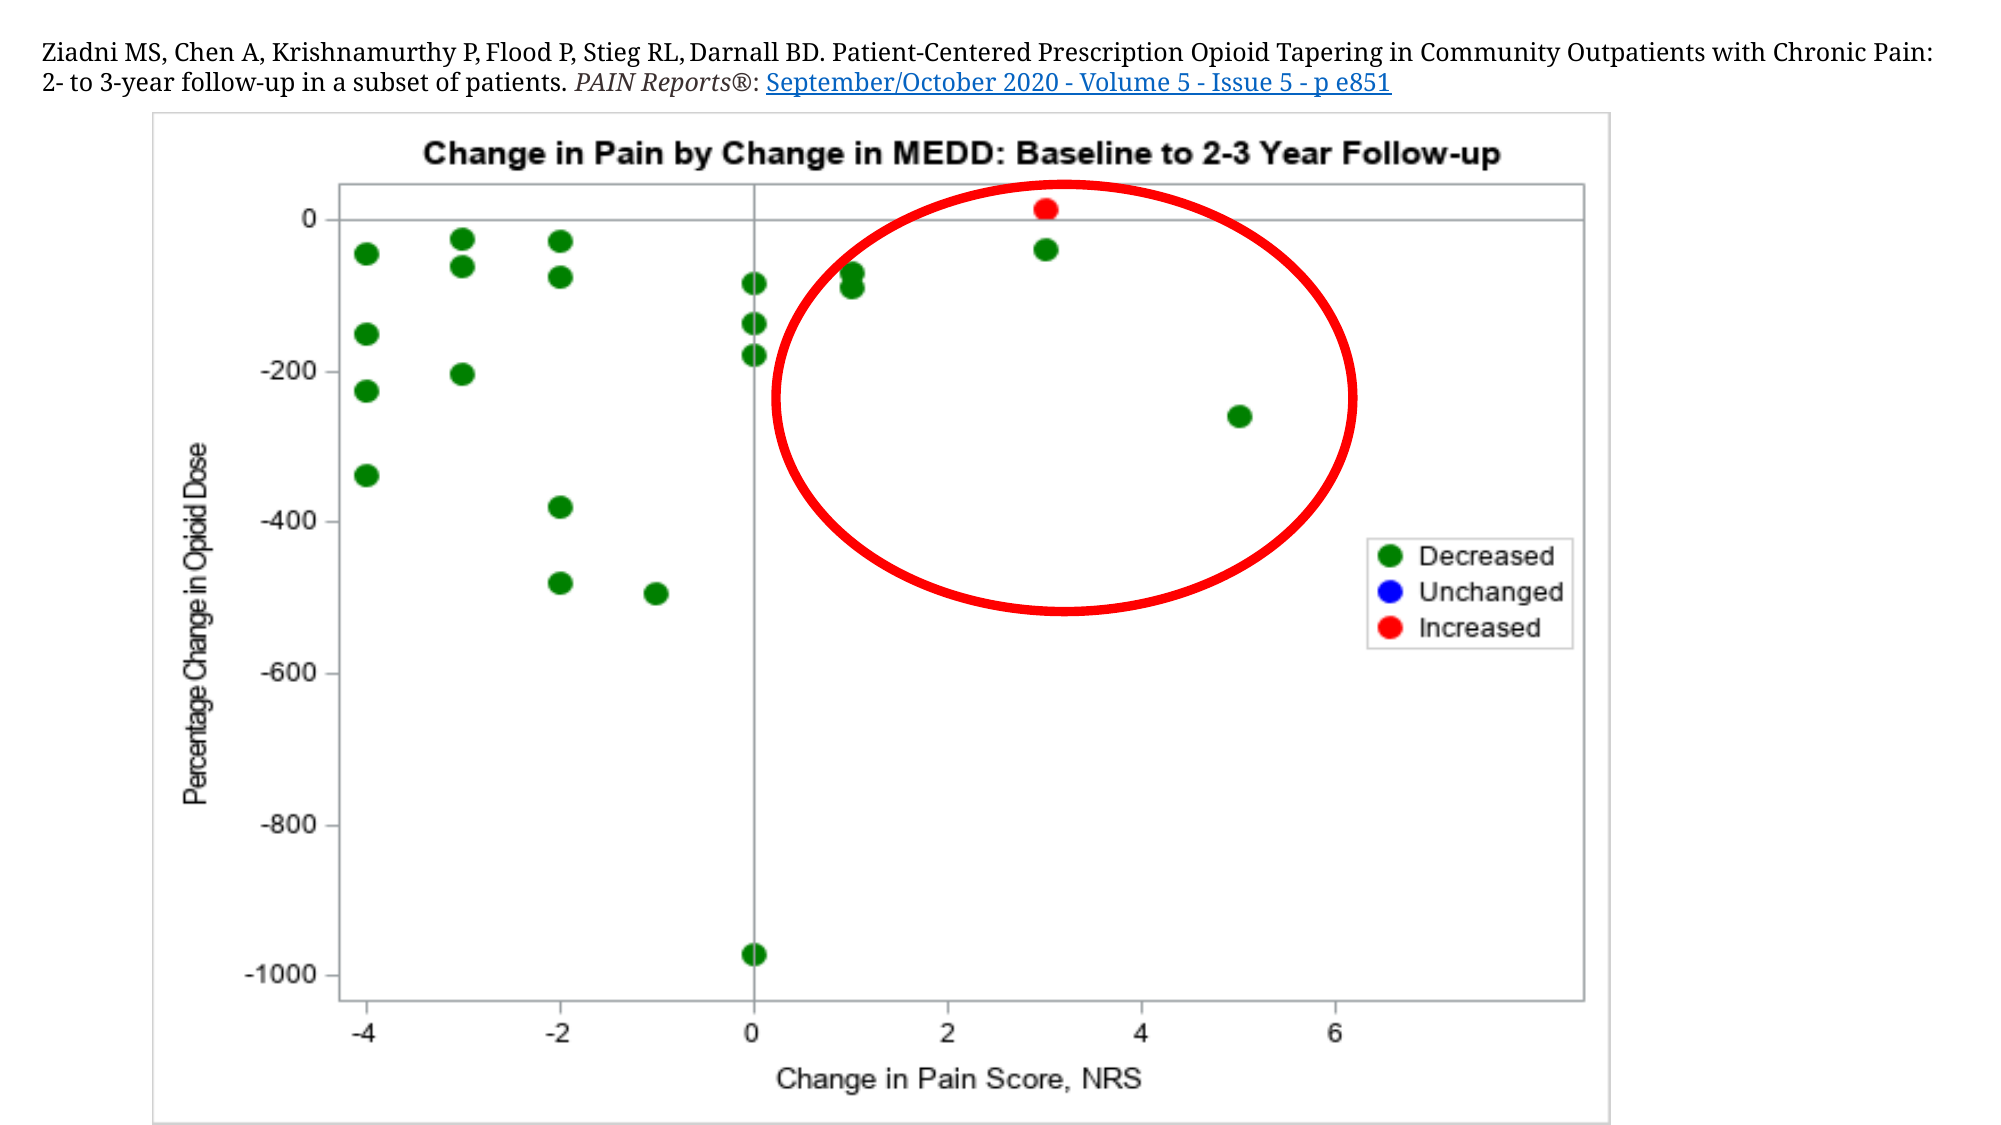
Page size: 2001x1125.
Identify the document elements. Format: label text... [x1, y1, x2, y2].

text_box Ziadni MS, Chen A, Krishnamurthy P, Flood P, Stieg RL, Darnall BD. Patient-Centered Prescription Opioid Tapering in Community Outpatients with Chronic Pain: 2- to 3-year follow-up in a subset of patients. PAIN Reports®: September/October 2020 - Volume 5 - Issue 5 - p e851 [27, 28, 1973, 153]
picture [152, 112, 1611, 1125]
